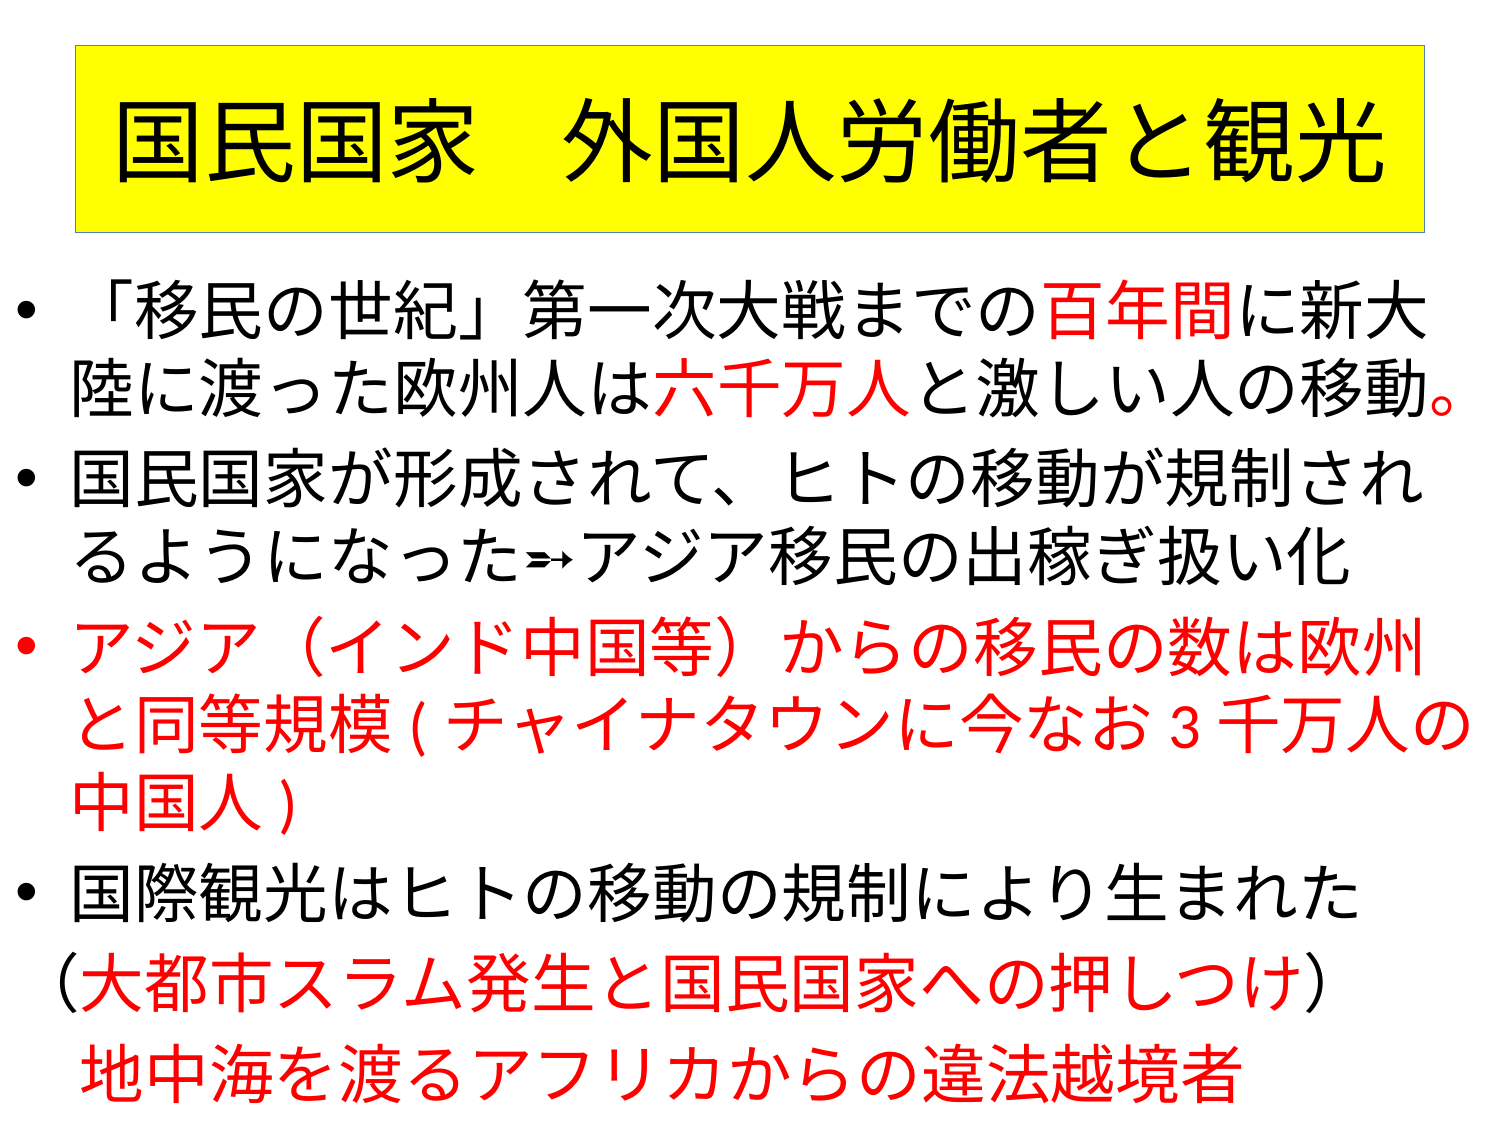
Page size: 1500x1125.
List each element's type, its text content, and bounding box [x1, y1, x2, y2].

title 国民国家 外国人労働者と観光 [75, 45, 1425, 233]
list 「移民の世紀」第一次大戦までの百年間に新大陸に渡った欧州人は六千万人と激しい人の移動。 国民国家が形成されて、ヒトの移動が規制されるようになった➵アジア移民の出稼ぎ扱い化 アジア（インド中国等）からの移民の数は欧州と同等規模(チャイナタウンに今なお3千万人の中国人) 国際観光はヒトの移動の規制により生まれた （大都市スラム発生と国民国家への押しつけ） 地中海を渡るアフリカからの違法越境者 [0, 262, 1500, 1125]
